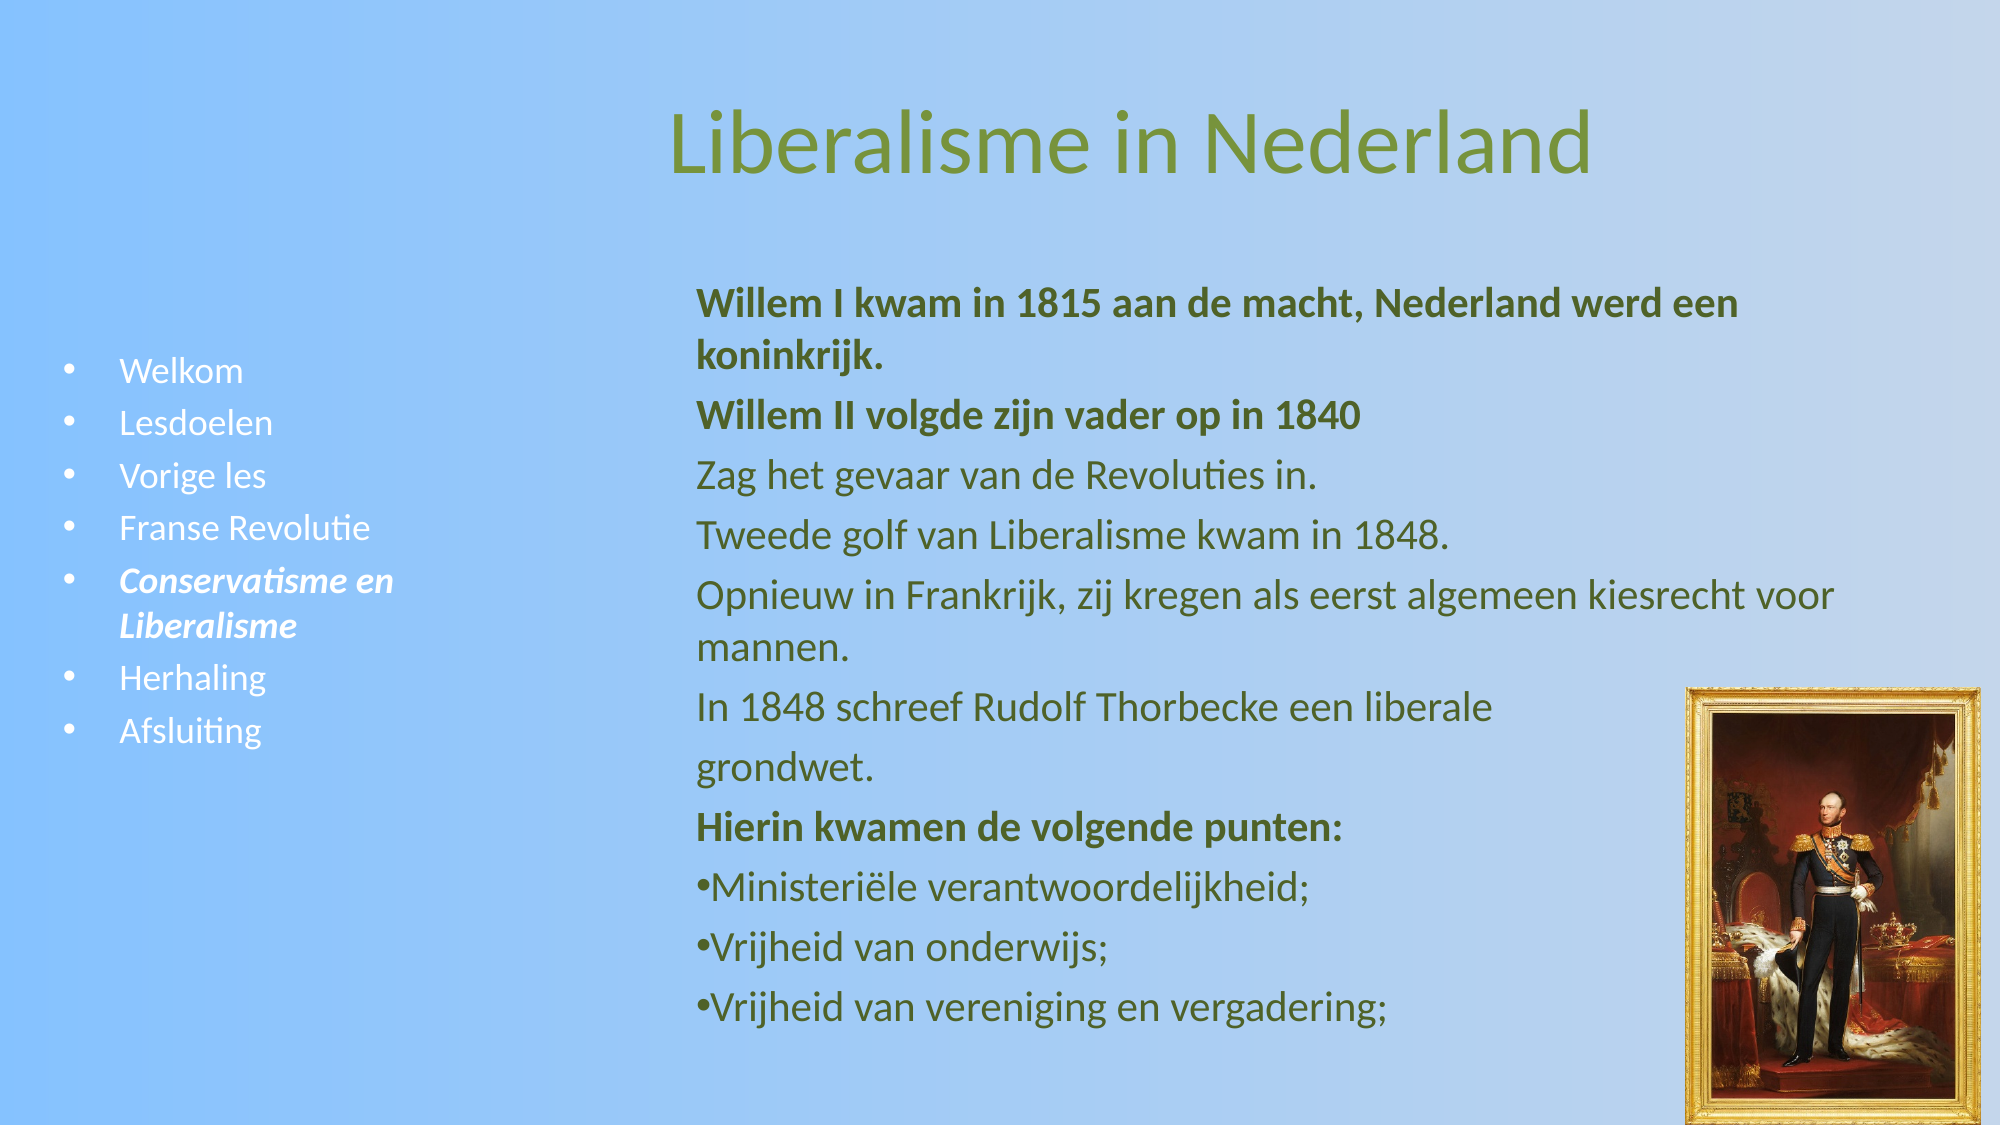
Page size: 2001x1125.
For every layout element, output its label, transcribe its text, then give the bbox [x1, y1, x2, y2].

title Liberalisme in Nederland [232, 42, 2000, 231]
text_box Welkom Lesdoelen Vorige les Franse Revolutie Conservatisme en Liberalisme Herhaling Afsluiting [48, 338, 521, 1081]
list Willem I kwam in 1815 aan de macht, Nederland werd een koninkrijk. Willem II volgde zijn vader op in 1840 Zag het gevaar van de Revoluties in. Tweede golf van Liberalisme kwam in 1848. Opnieuw in Frankrijk, zij kregen als eerst algemeen kiesrecht voor mannen. In 1848 schreef Rudolf Thorbecke een liberale grondwet. Hierin kwamen de volgende punten: Ministeriële verantwoordelijkheid; Vrijheid van onderwijs; Vrijheid van vereniging en vergadering; [681, 267, 1910, 1041]
picture [1684, 687, 1981, 1125]
